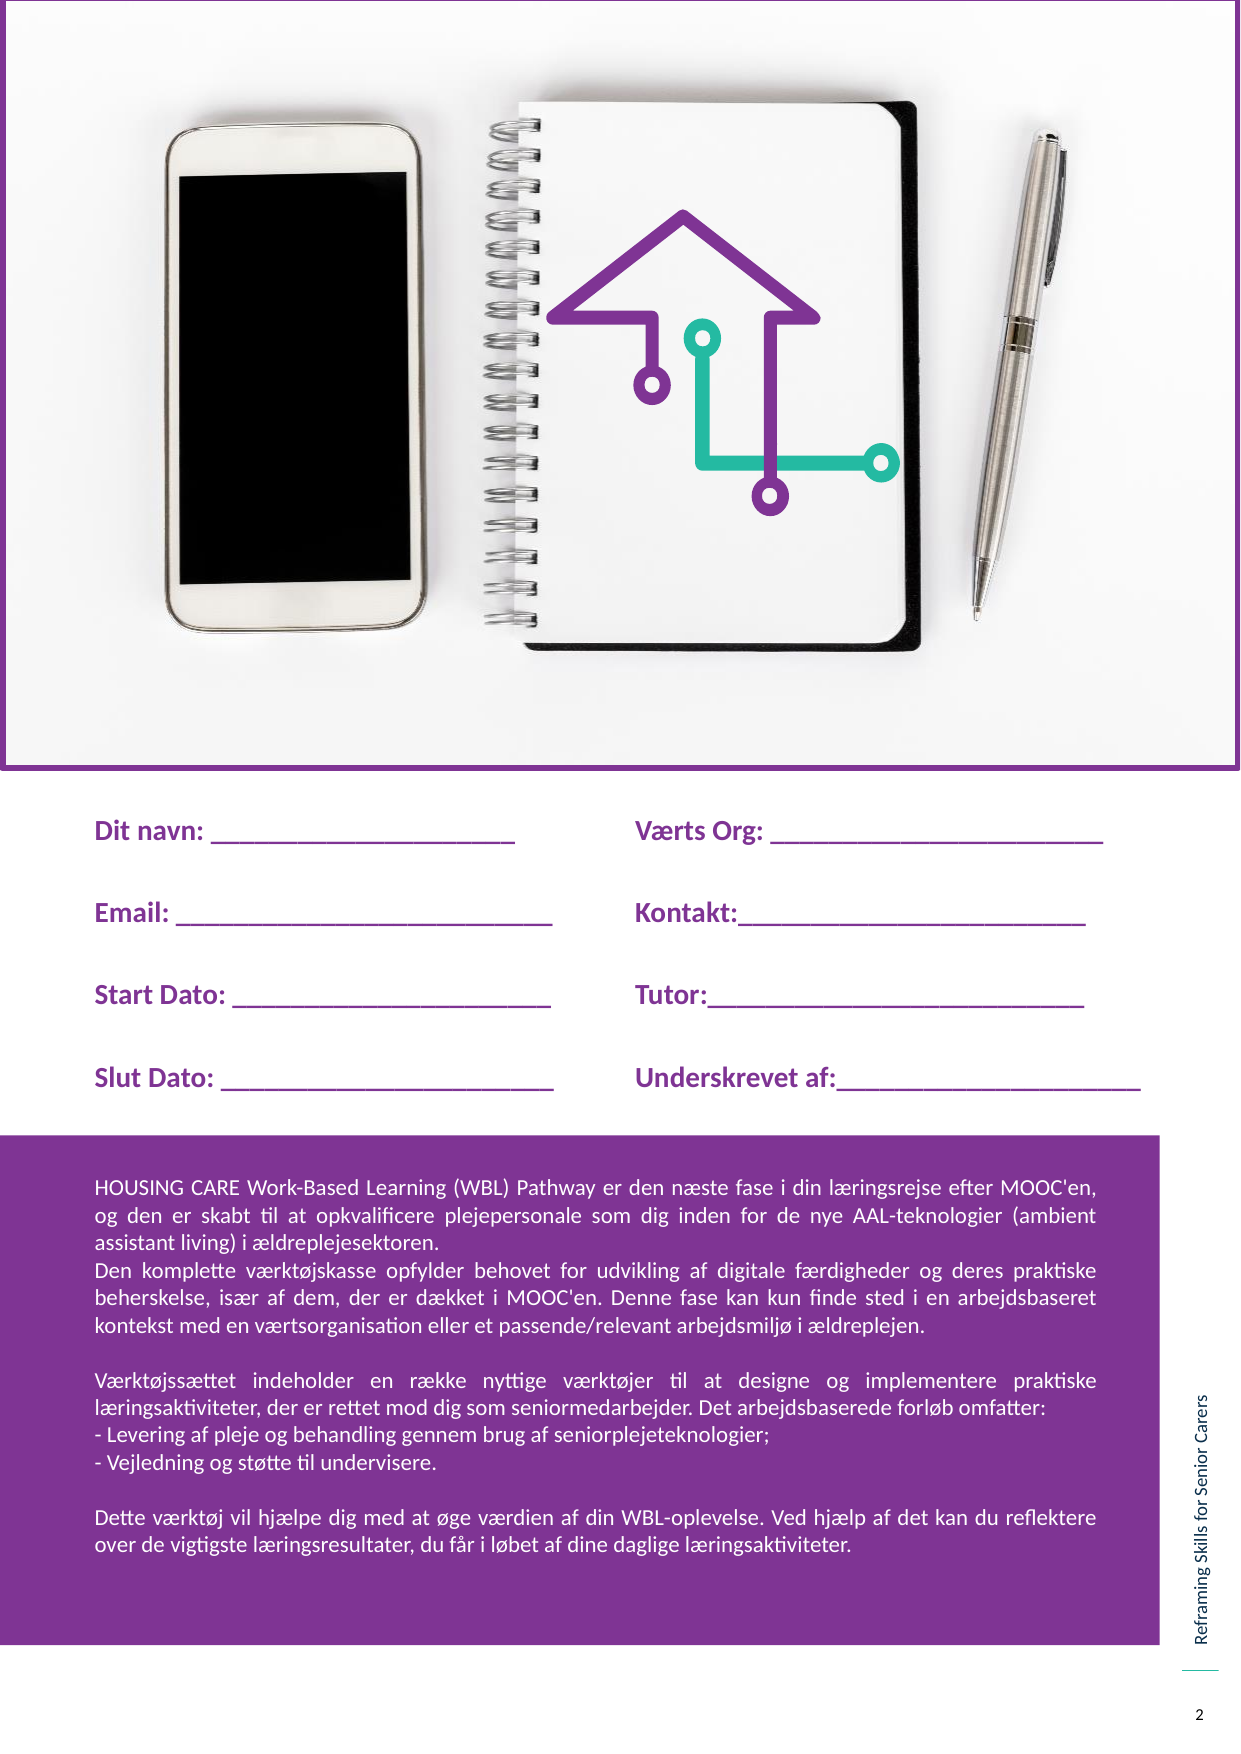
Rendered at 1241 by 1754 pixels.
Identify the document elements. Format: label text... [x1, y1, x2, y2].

picture [5, 0, 1235, 765]
text_box Værts Org: _______________________ Kontakt:________________________ Tutor:__________________________ Underskrevet af:_____________________ [620, 803, 1161, 1087]
list Dit navn: _____________________ Email: __________________________ Start Dato: ______________________ Slut Dato: _______________________ [79, 803, 621, 1123]
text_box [545, 209, 901, 517]
slide_number ‹#› [1170, 1692, 1229, 1736]
list HOUSING CARE Work-Based Learning (WBL) Pathway er den næste fase i din læringsrejse efter MOOC'en, og den er skabt til at opkvalificere plejepersonale som dig inden for de nye AAL-teknologier (ambient assistant living) i ældreplejesektoren. Den komplette værktøjskasse opfylder behovet for udvikling af digitale færdigheder og deres praktiske beherskelse, især af dem, der er dækket i MOOC'en. Denne fase kan kun finde sted i en arbejdsbaseret kontekst med en værtsorganisation eller et passende/relevant arbejdsmiljø i ældreplejen. Værktøjssættet indeholder en række nyttige værktøjer til at designe og implementere praktiske læringsaktiviteter, der er rettet mod dig som seniormedarbejder. Det arbejdsbaserede forløb omfatter: - Levering af pleje og behandling gennem brug af seniorplejeteknologier; - Vejledning og støtte til undervisere. Dette værktøj vil hjælpe dig med at øge værdien af din WBL-oplevelse. Ved hjælp af det kan du reflektere over de vigtigste læringsresultater, du får i løbet af dine daglige læringsaktiviteter. [79, 1165, 1114, 1575]
